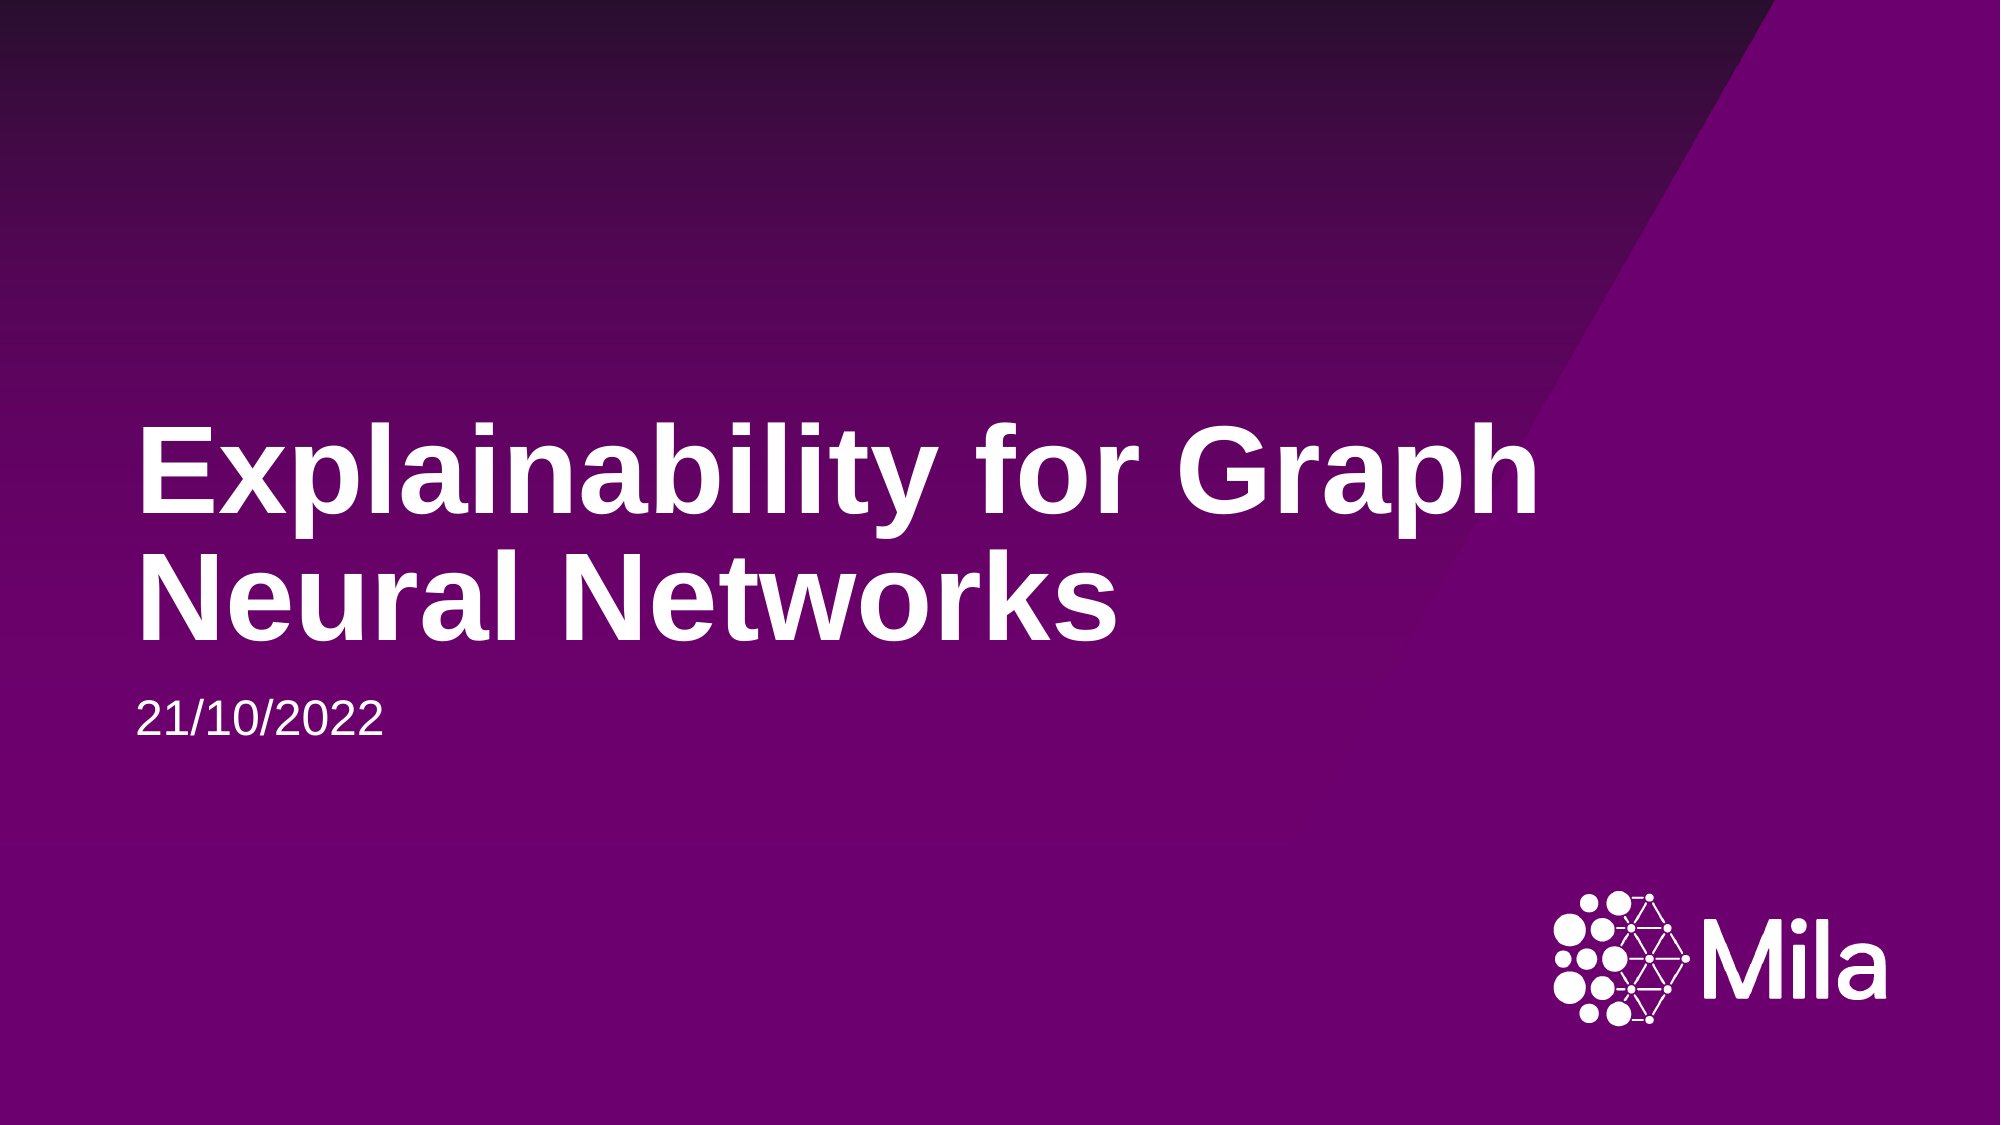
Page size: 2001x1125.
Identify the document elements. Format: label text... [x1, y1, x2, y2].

subtitle 21/10/2022 [135, 692, 1635, 863]
picture [0, 0, 2000, 1125]
title Explainability for Graph Neural Networks [135, 132, 1635, 667]
